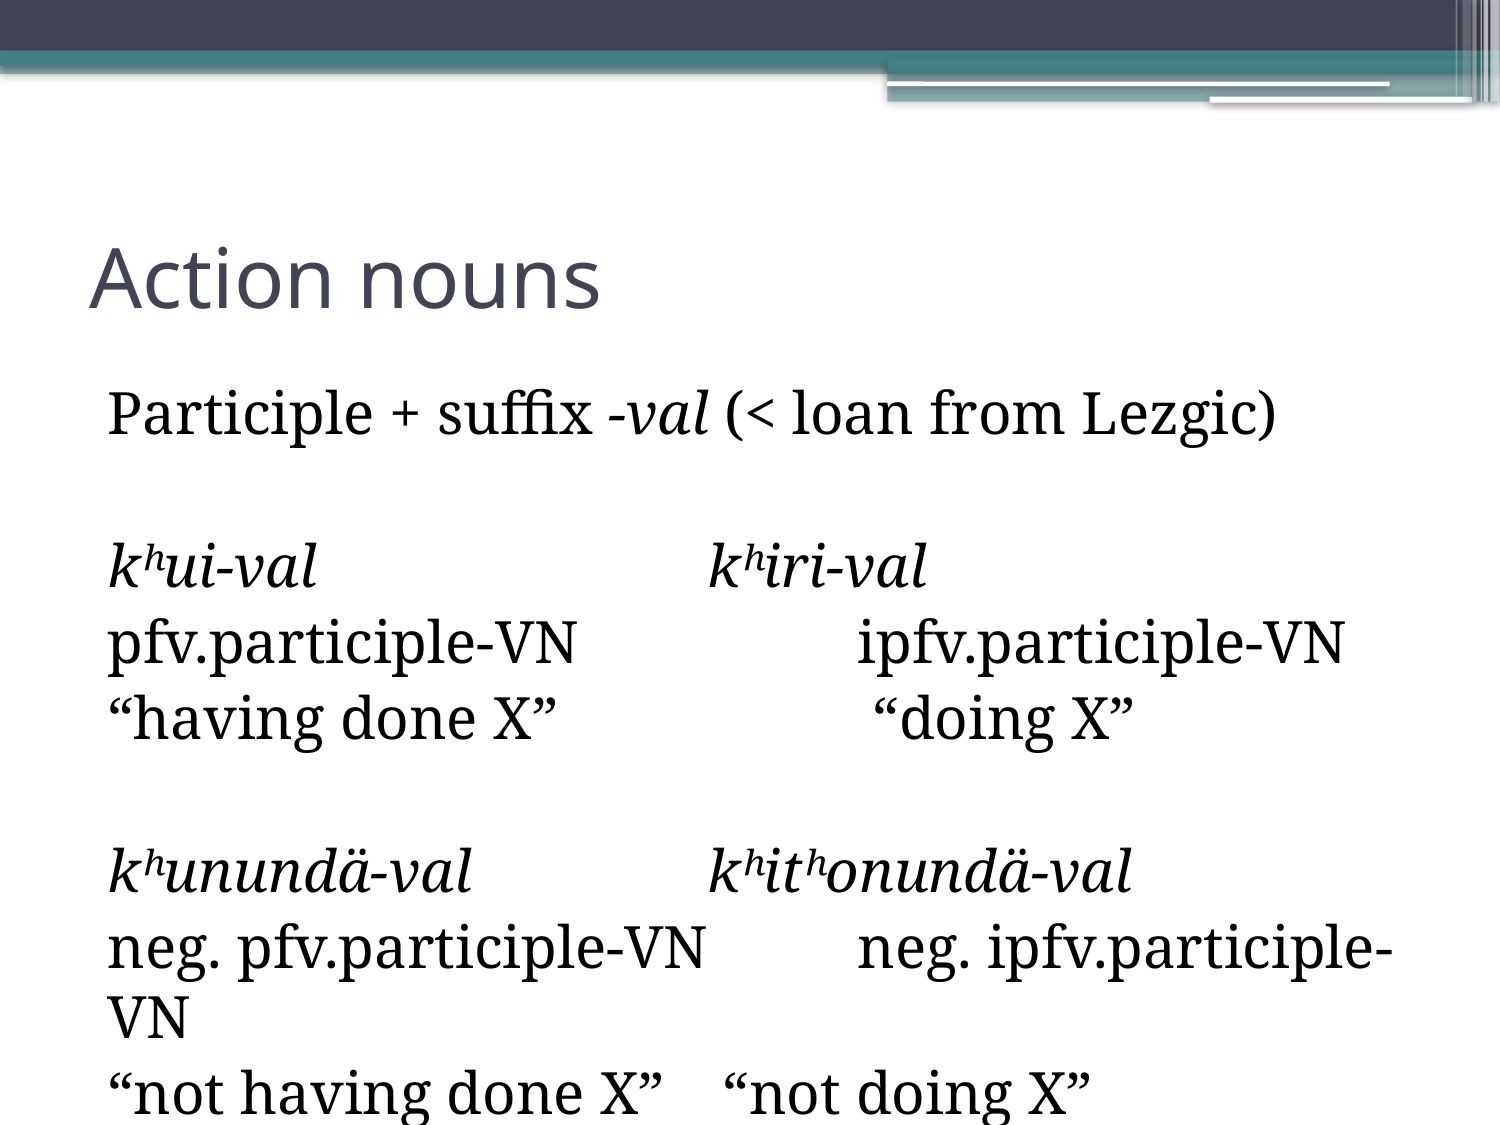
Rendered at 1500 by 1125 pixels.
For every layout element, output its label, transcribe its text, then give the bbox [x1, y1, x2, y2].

list Participle + suffix -val (< loan from Lezgic) kʰui-val kʰiri-val pfv.participle-vn ipfv.participle-vn “having done X” “doing X” kʰunundä-val kʰitʰonundä-val neg. pfv.participle-vn neg. ipfv.participle-vn “not having done X” “not doing X” [75, 368, 1425, 1079]
title Action nouns [75, 187, 1425, 363]
